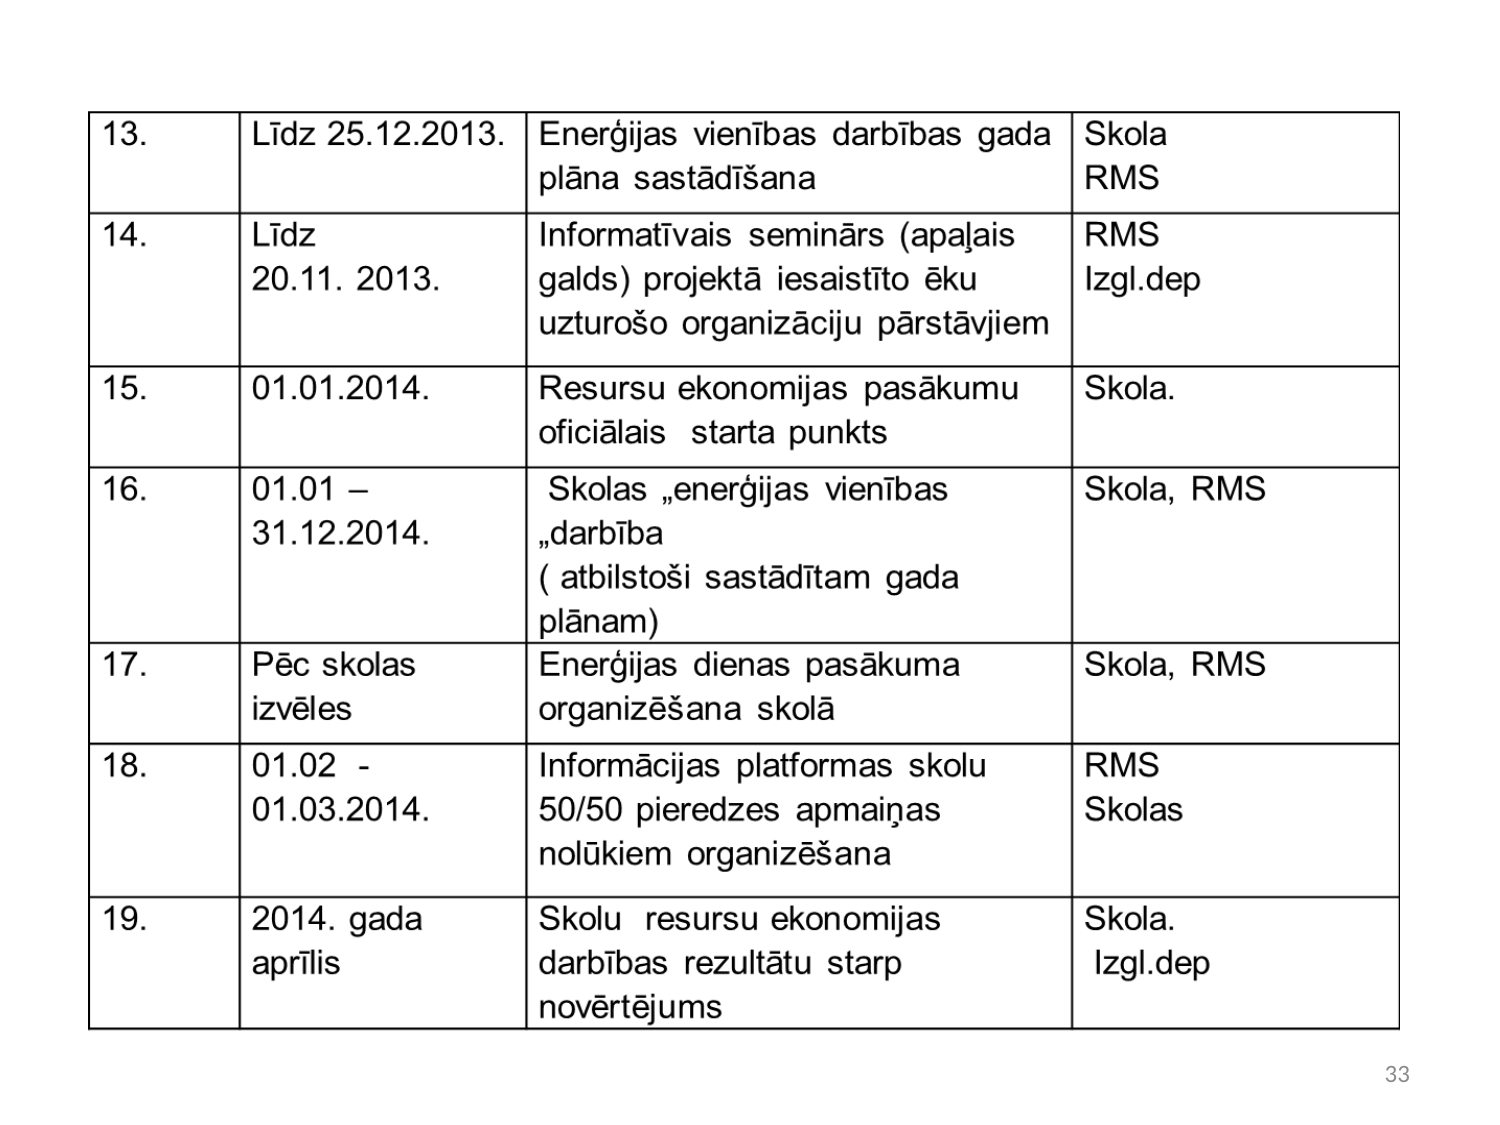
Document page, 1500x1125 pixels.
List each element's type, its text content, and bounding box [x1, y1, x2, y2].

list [88, 101, 1400, 1047]
slide_number 33 [1074, 1042, 1425, 1103]
